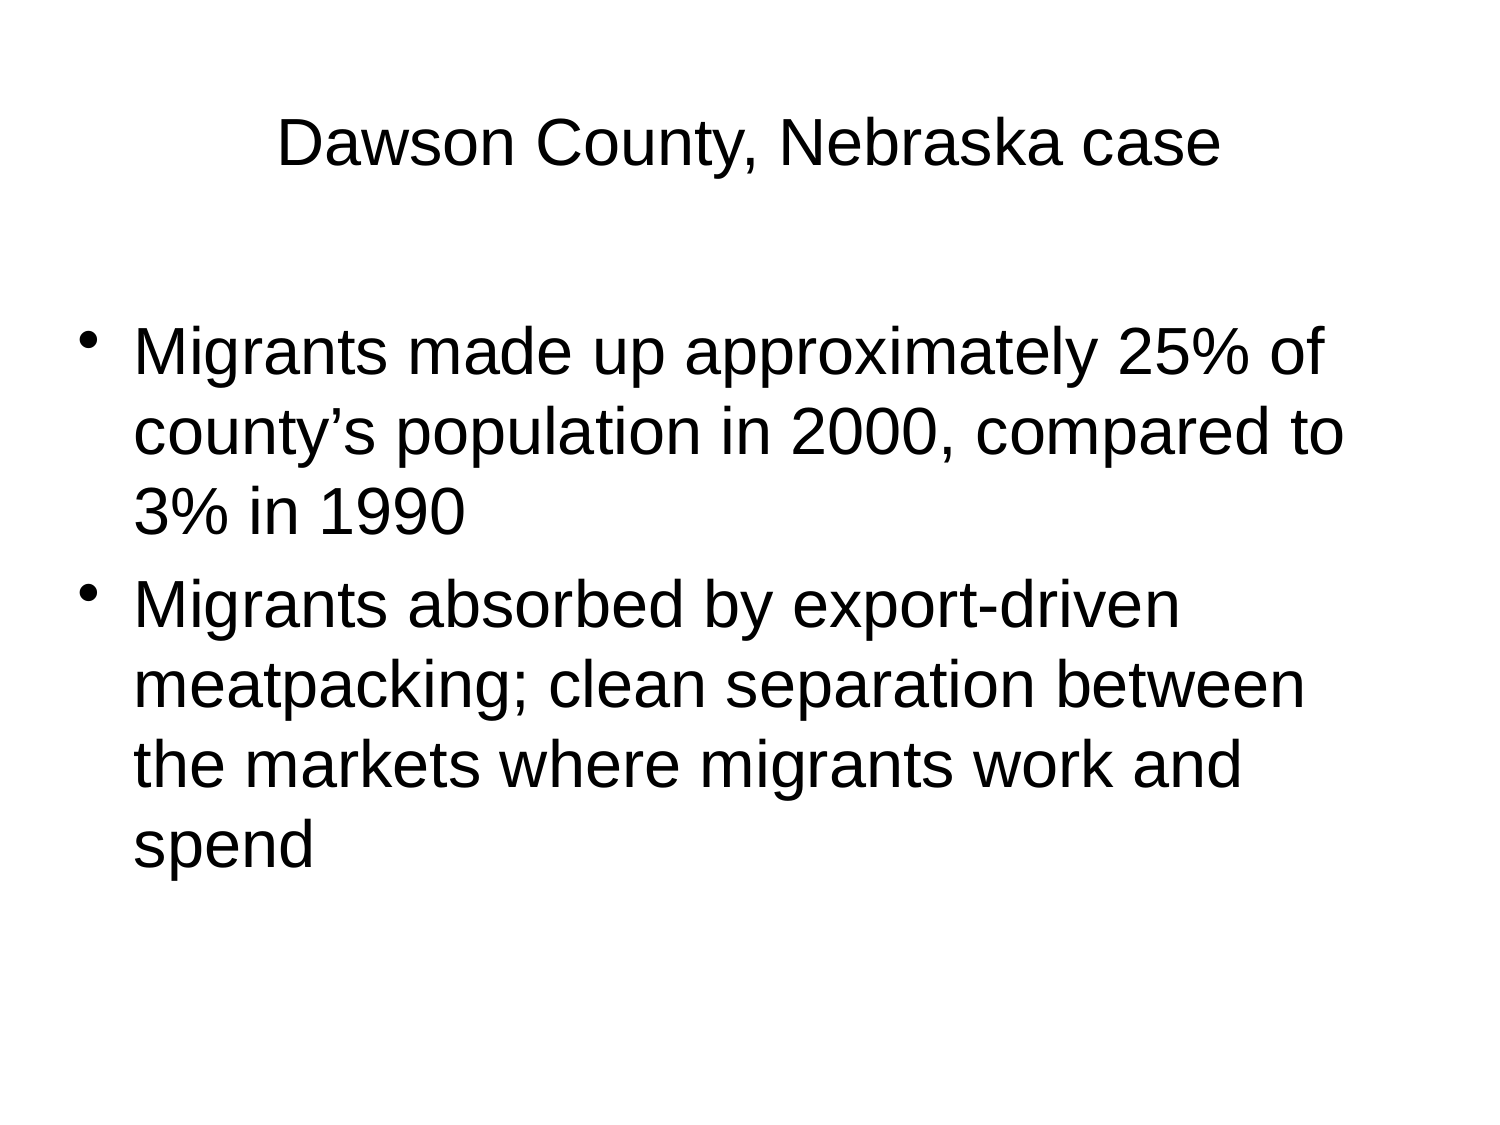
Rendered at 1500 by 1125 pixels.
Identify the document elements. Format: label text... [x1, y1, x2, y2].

list Migrants made up approximately 25% of county’s population in 2000, compared to 3% in 1990 Migrants absorbed by export-driven meatpacking; clean separation between the markets where migrants work and spend [62, 299, 1413, 1043]
title Dawson County, Nebraska case [74, 44, 1426, 233]
